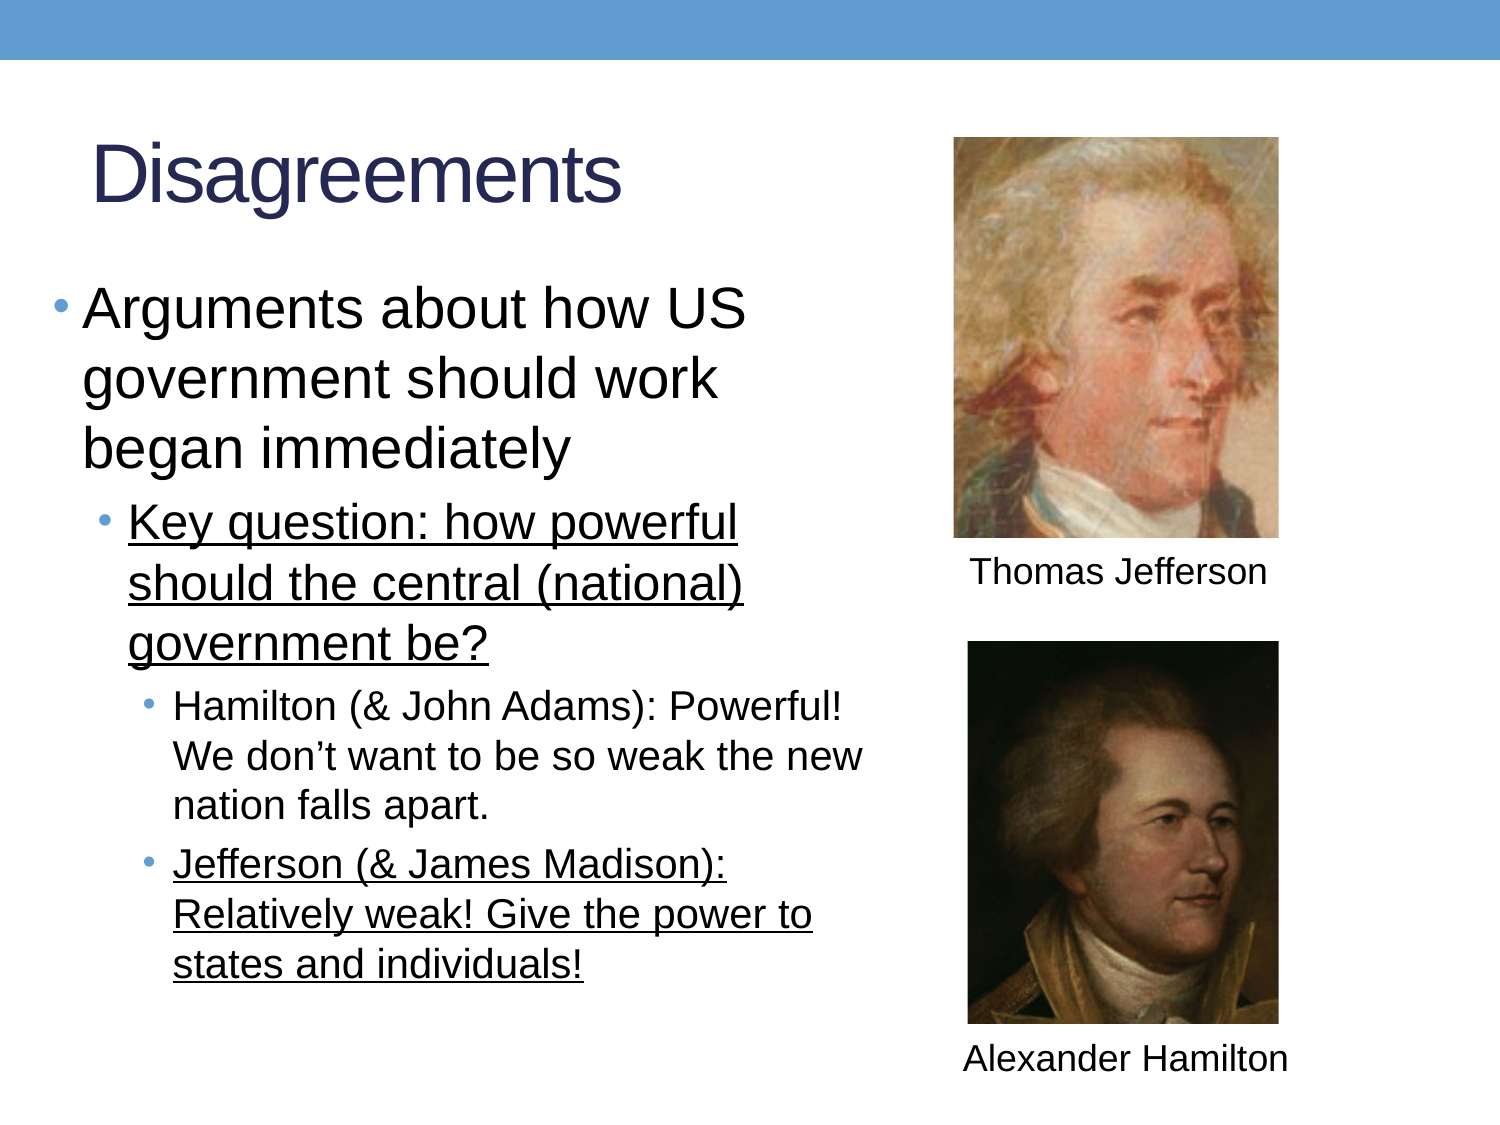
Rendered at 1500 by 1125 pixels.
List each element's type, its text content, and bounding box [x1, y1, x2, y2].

picture [953, 137, 1279, 538]
text_box Alexander Hamilton [948, 1027, 1329, 1087]
list Arguments about how US government should work began immediately Key question: how powerful should the central (national) government be? Hamilton (& John Adams): Powerful! We don’t want to be so weak the new nation falls apart. Jefferson (& James Madison): Relatively weak! Give the power to states and individuals! [37, 262, 913, 1088]
title Disagreements [75, 87, 1425, 250]
text_box Thomas Jefferson [954, 539, 1292, 600]
picture [967, 640, 1279, 1024]
